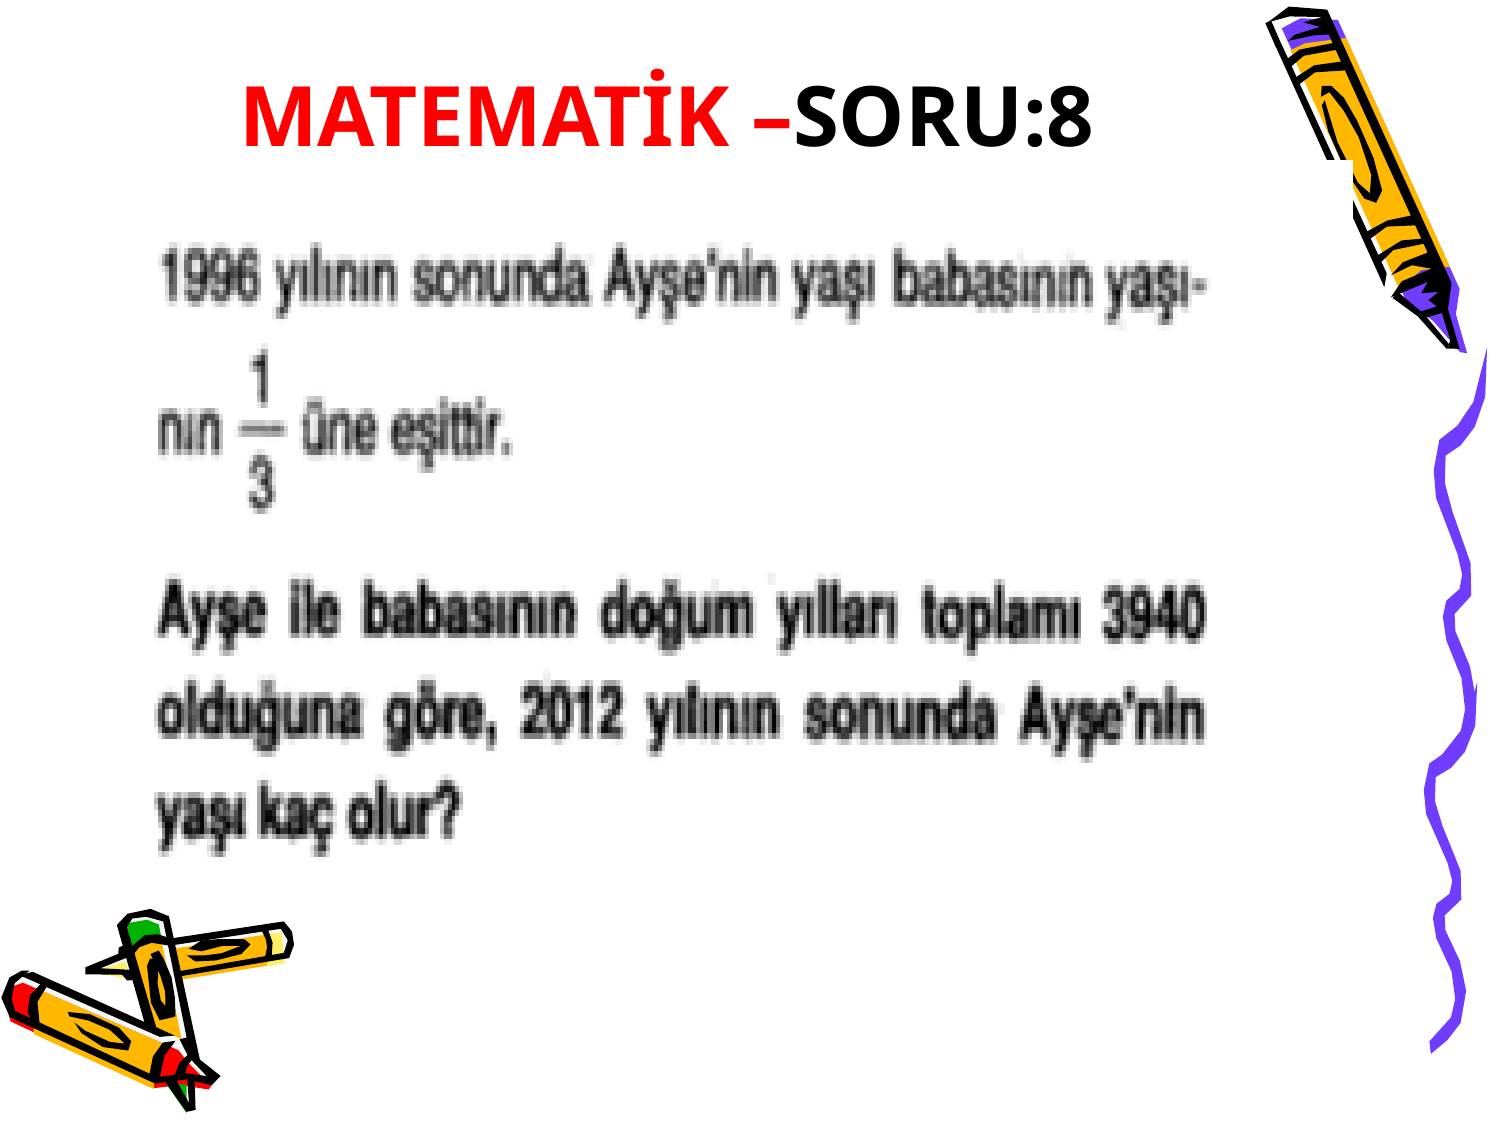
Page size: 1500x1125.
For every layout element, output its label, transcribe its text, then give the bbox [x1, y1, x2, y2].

text_box MATEMATİK –SORU:8 [29, 42, 1305, 185]
picture [100, 160, 1353, 906]
